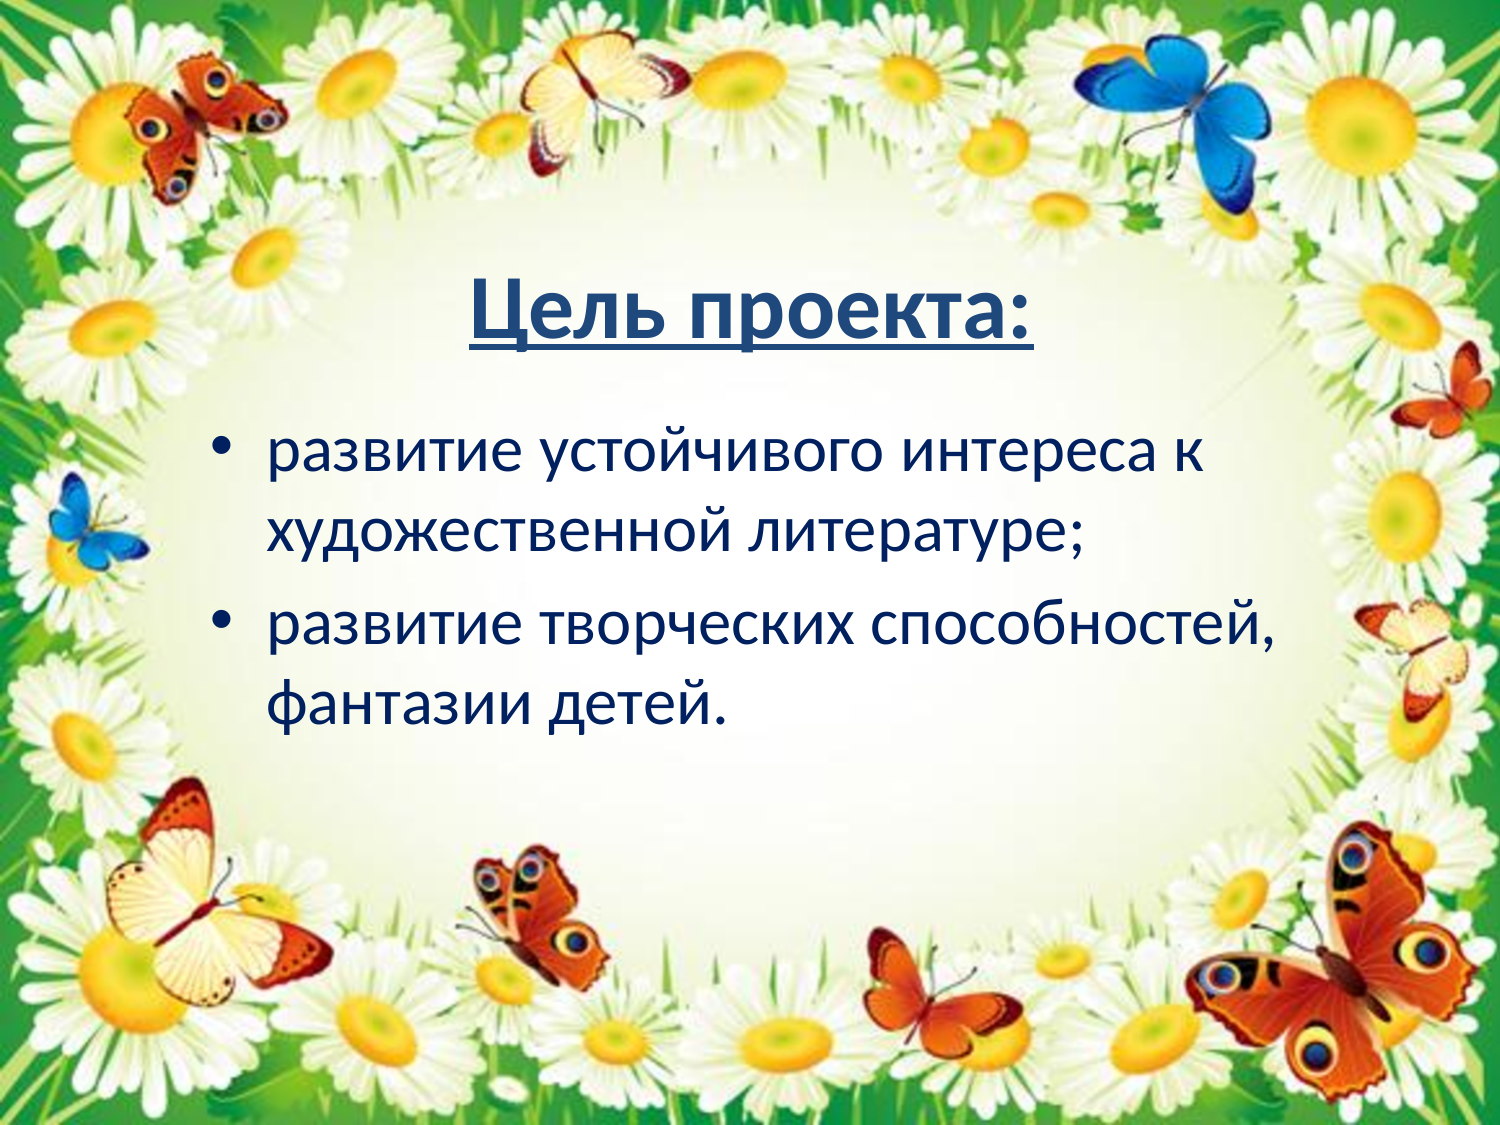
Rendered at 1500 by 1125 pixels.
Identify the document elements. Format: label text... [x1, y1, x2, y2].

list развитие устойчивого интереса к художественной литературе; развитие творческих способностей, фантазии детей. [194, 397, 1388, 1005]
picture [0, 0, 1500, 1125]
title Цель проекта: [76, 208, 1427, 396]
